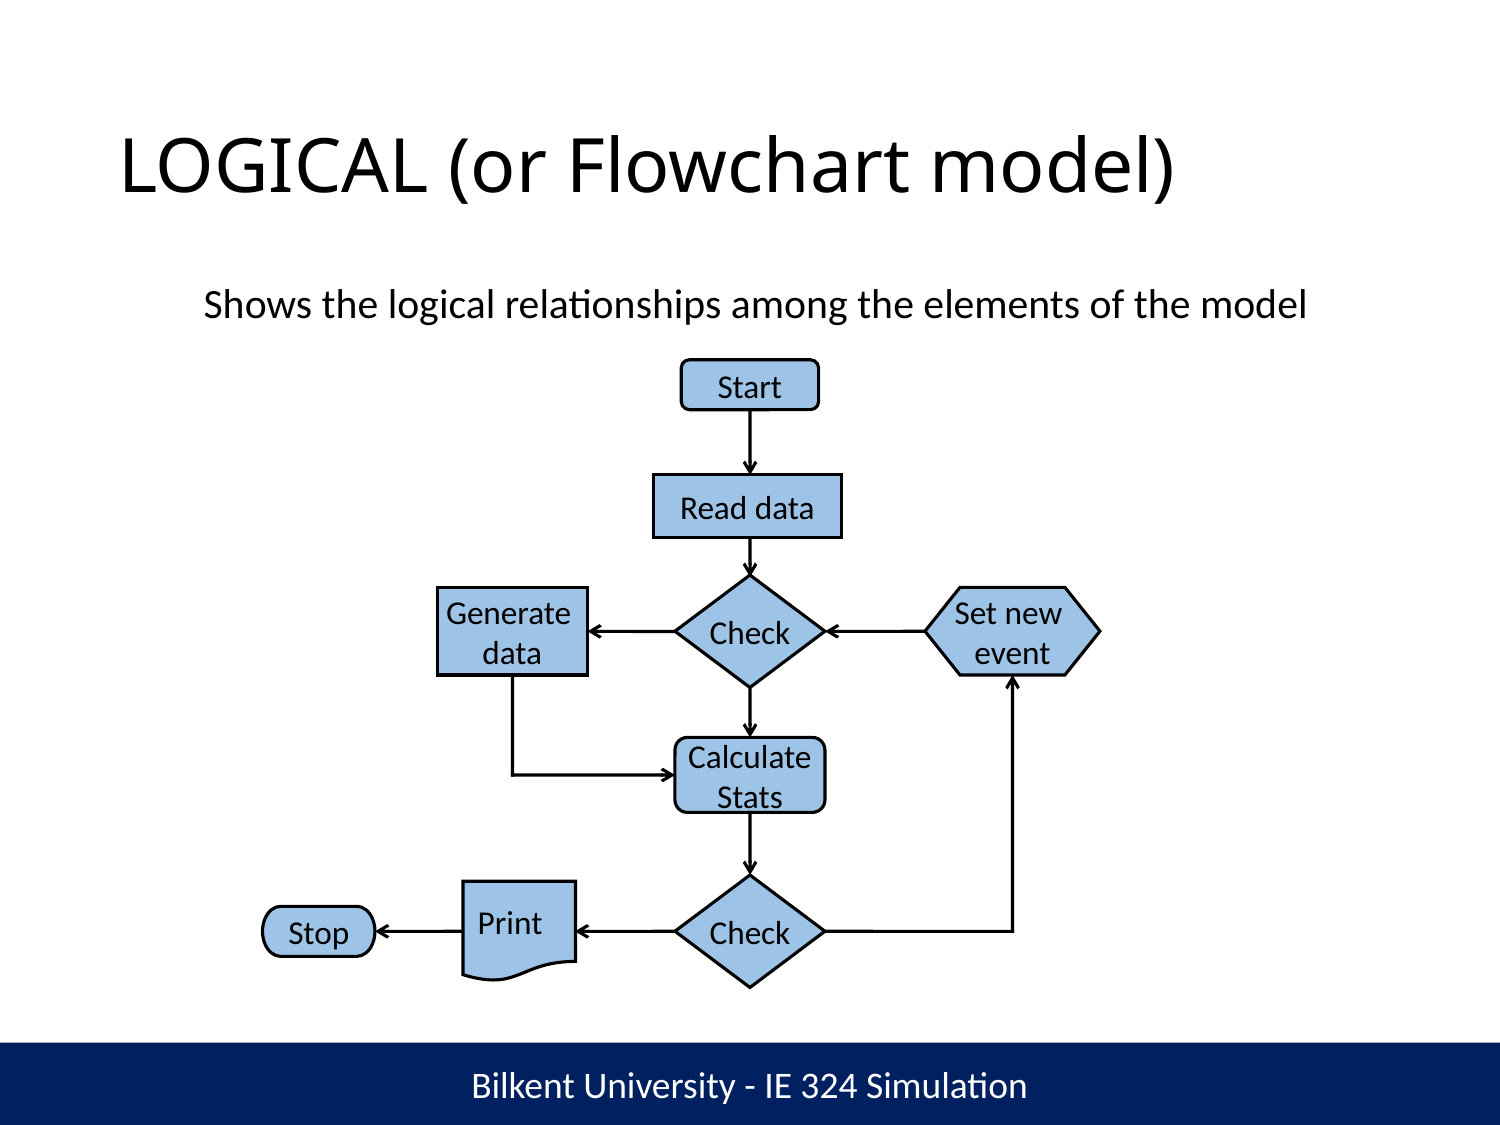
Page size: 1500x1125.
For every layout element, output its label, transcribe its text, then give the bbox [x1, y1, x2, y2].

text_box Stop [262, 906, 375, 957]
text_box [1005, 675, 1020, 932]
text_box [587, 624, 676, 639]
text_box [512, 767, 676, 783]
title LOGICAL (or Flowchart model) [103, 59, 1397, 278]
text_box [742, 687, 758, 738]
text_box Check [675, 875, 825, 988]
text_box [574, 924, 676, 939]
text_box Check [675, 575, 825, 687]
text_box Start [681, 359, 819, 410]
text_box [742, 409, 758, 475]
text_box [742, 537, 758, 577]
text_box [742, 812, 758, 875]
text_box Read data [653, 474, 842, 538]
text_box Print [462, 881, 576, 980]
text_box Generate data [437, 587, 588, 675]
text_box [825, 624, 925, 639]
text_box Set new event [925, 587, 1100, 675]
list Shows the logical relationships among the elements of the model [112, 275, 1388, 950]
text_box [375, 924, 463, 939]
text_box Calculate Stats [674, 737, 825, 813]
